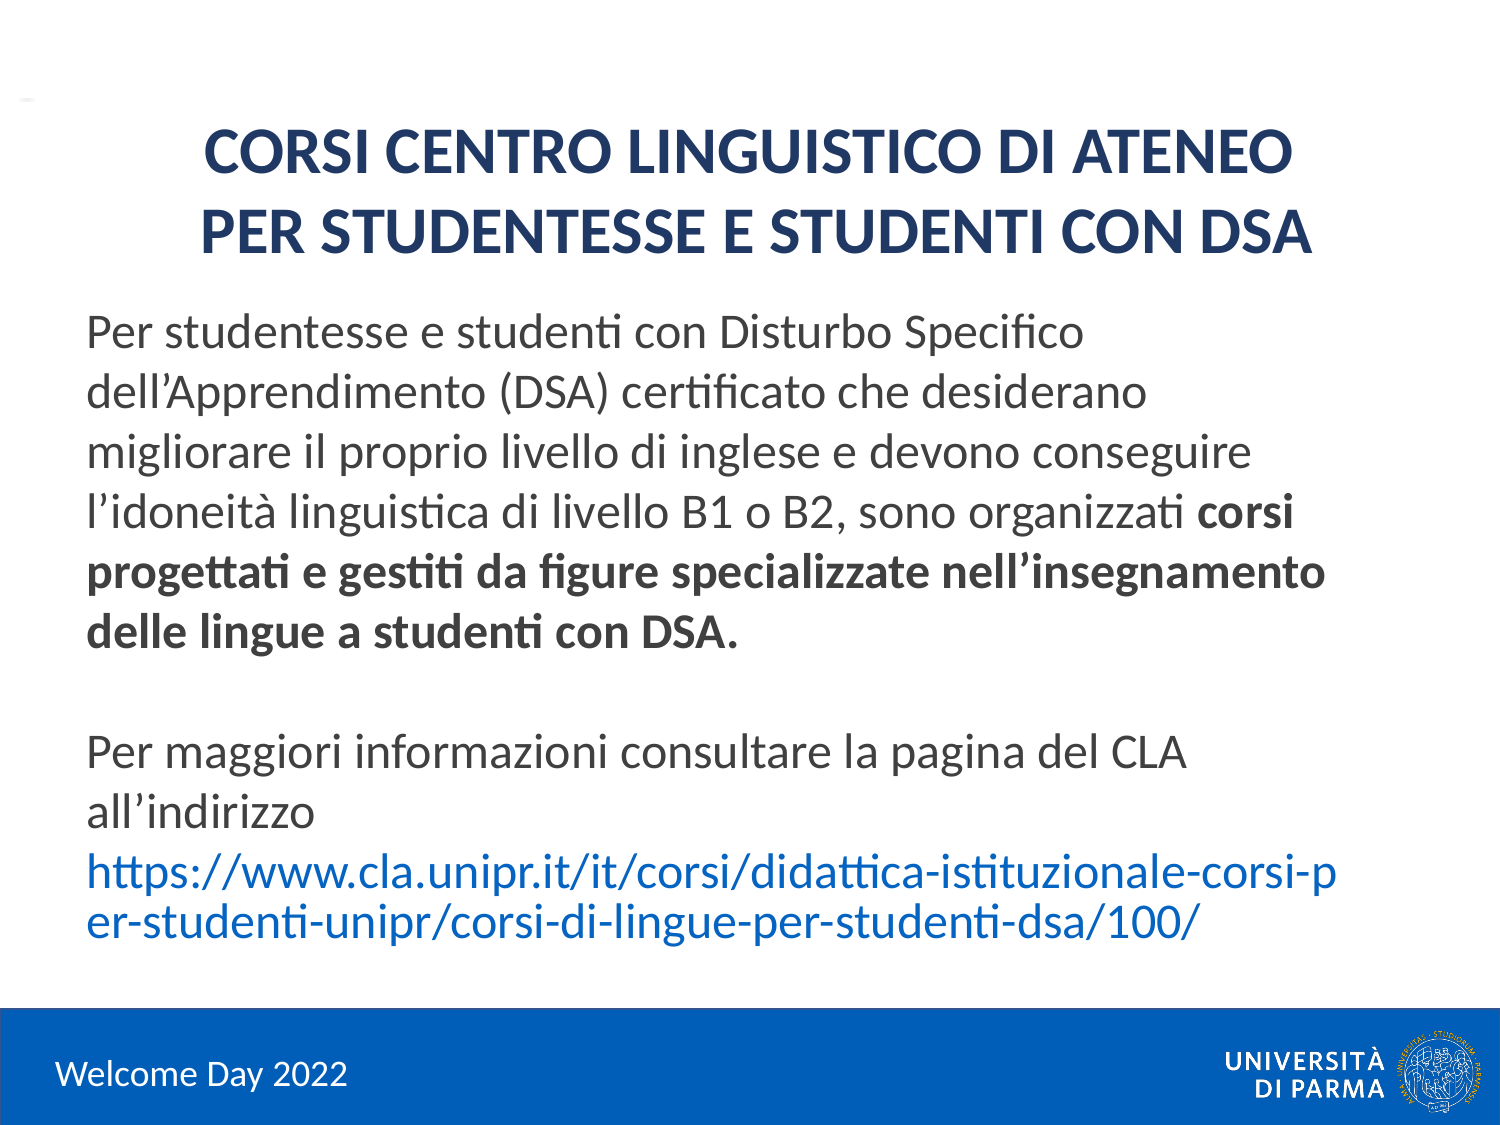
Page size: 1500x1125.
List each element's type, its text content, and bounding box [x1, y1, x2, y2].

text_box Per studentesse e studenti con Disturbo Specifico dell’Apprendimento (DSA) certificato che desiderano migliorare il proprio livello di inglese e devono conseguire l’idoneità linguistica di livello B1 o B2, sono organizzati corsi progettati e gestiti da figure specializzate nell’insegnamento delle lingue a studenti con DSA. Per maggiori informazioni consultare la pagina del CLA all’indirizzo https://www.cla.unipr.it/it/corsi/didattica-istituzionale-corsi-per-studenti-unipr/corsi-di-lingue-per-studenti-dsa/100/ [71, 291, 1375, 952]
text_box CORSI CENTRO LINGUISTICO DI ATENEO PER STUDENTESSE E STUDENTI CON DSA [14, 99, 1500, 354]
text_box [71, 240, 744, 290]
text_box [0, 1008, 1500, 1125]
